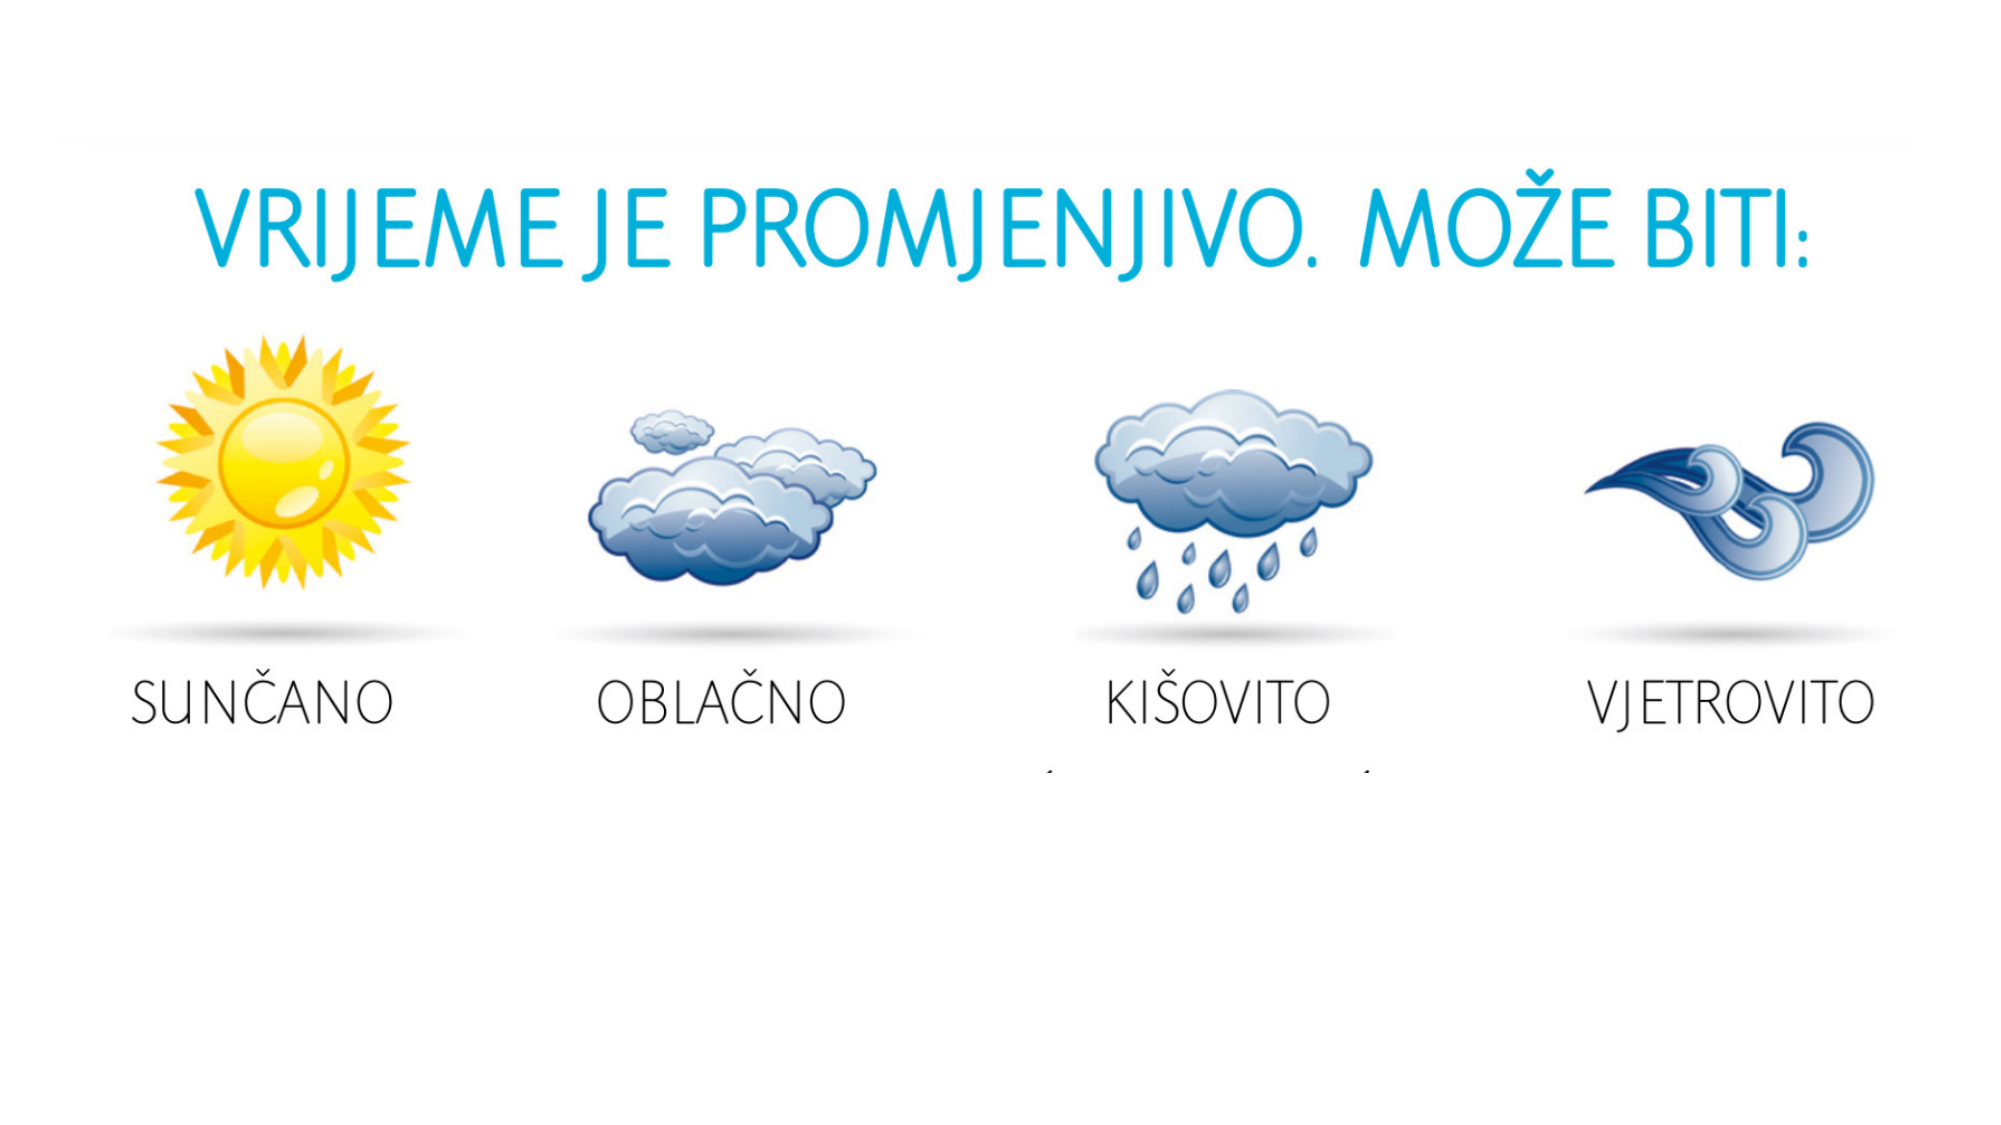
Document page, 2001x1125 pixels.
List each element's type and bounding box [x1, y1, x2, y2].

picture [56, 137, 1911, 773]
